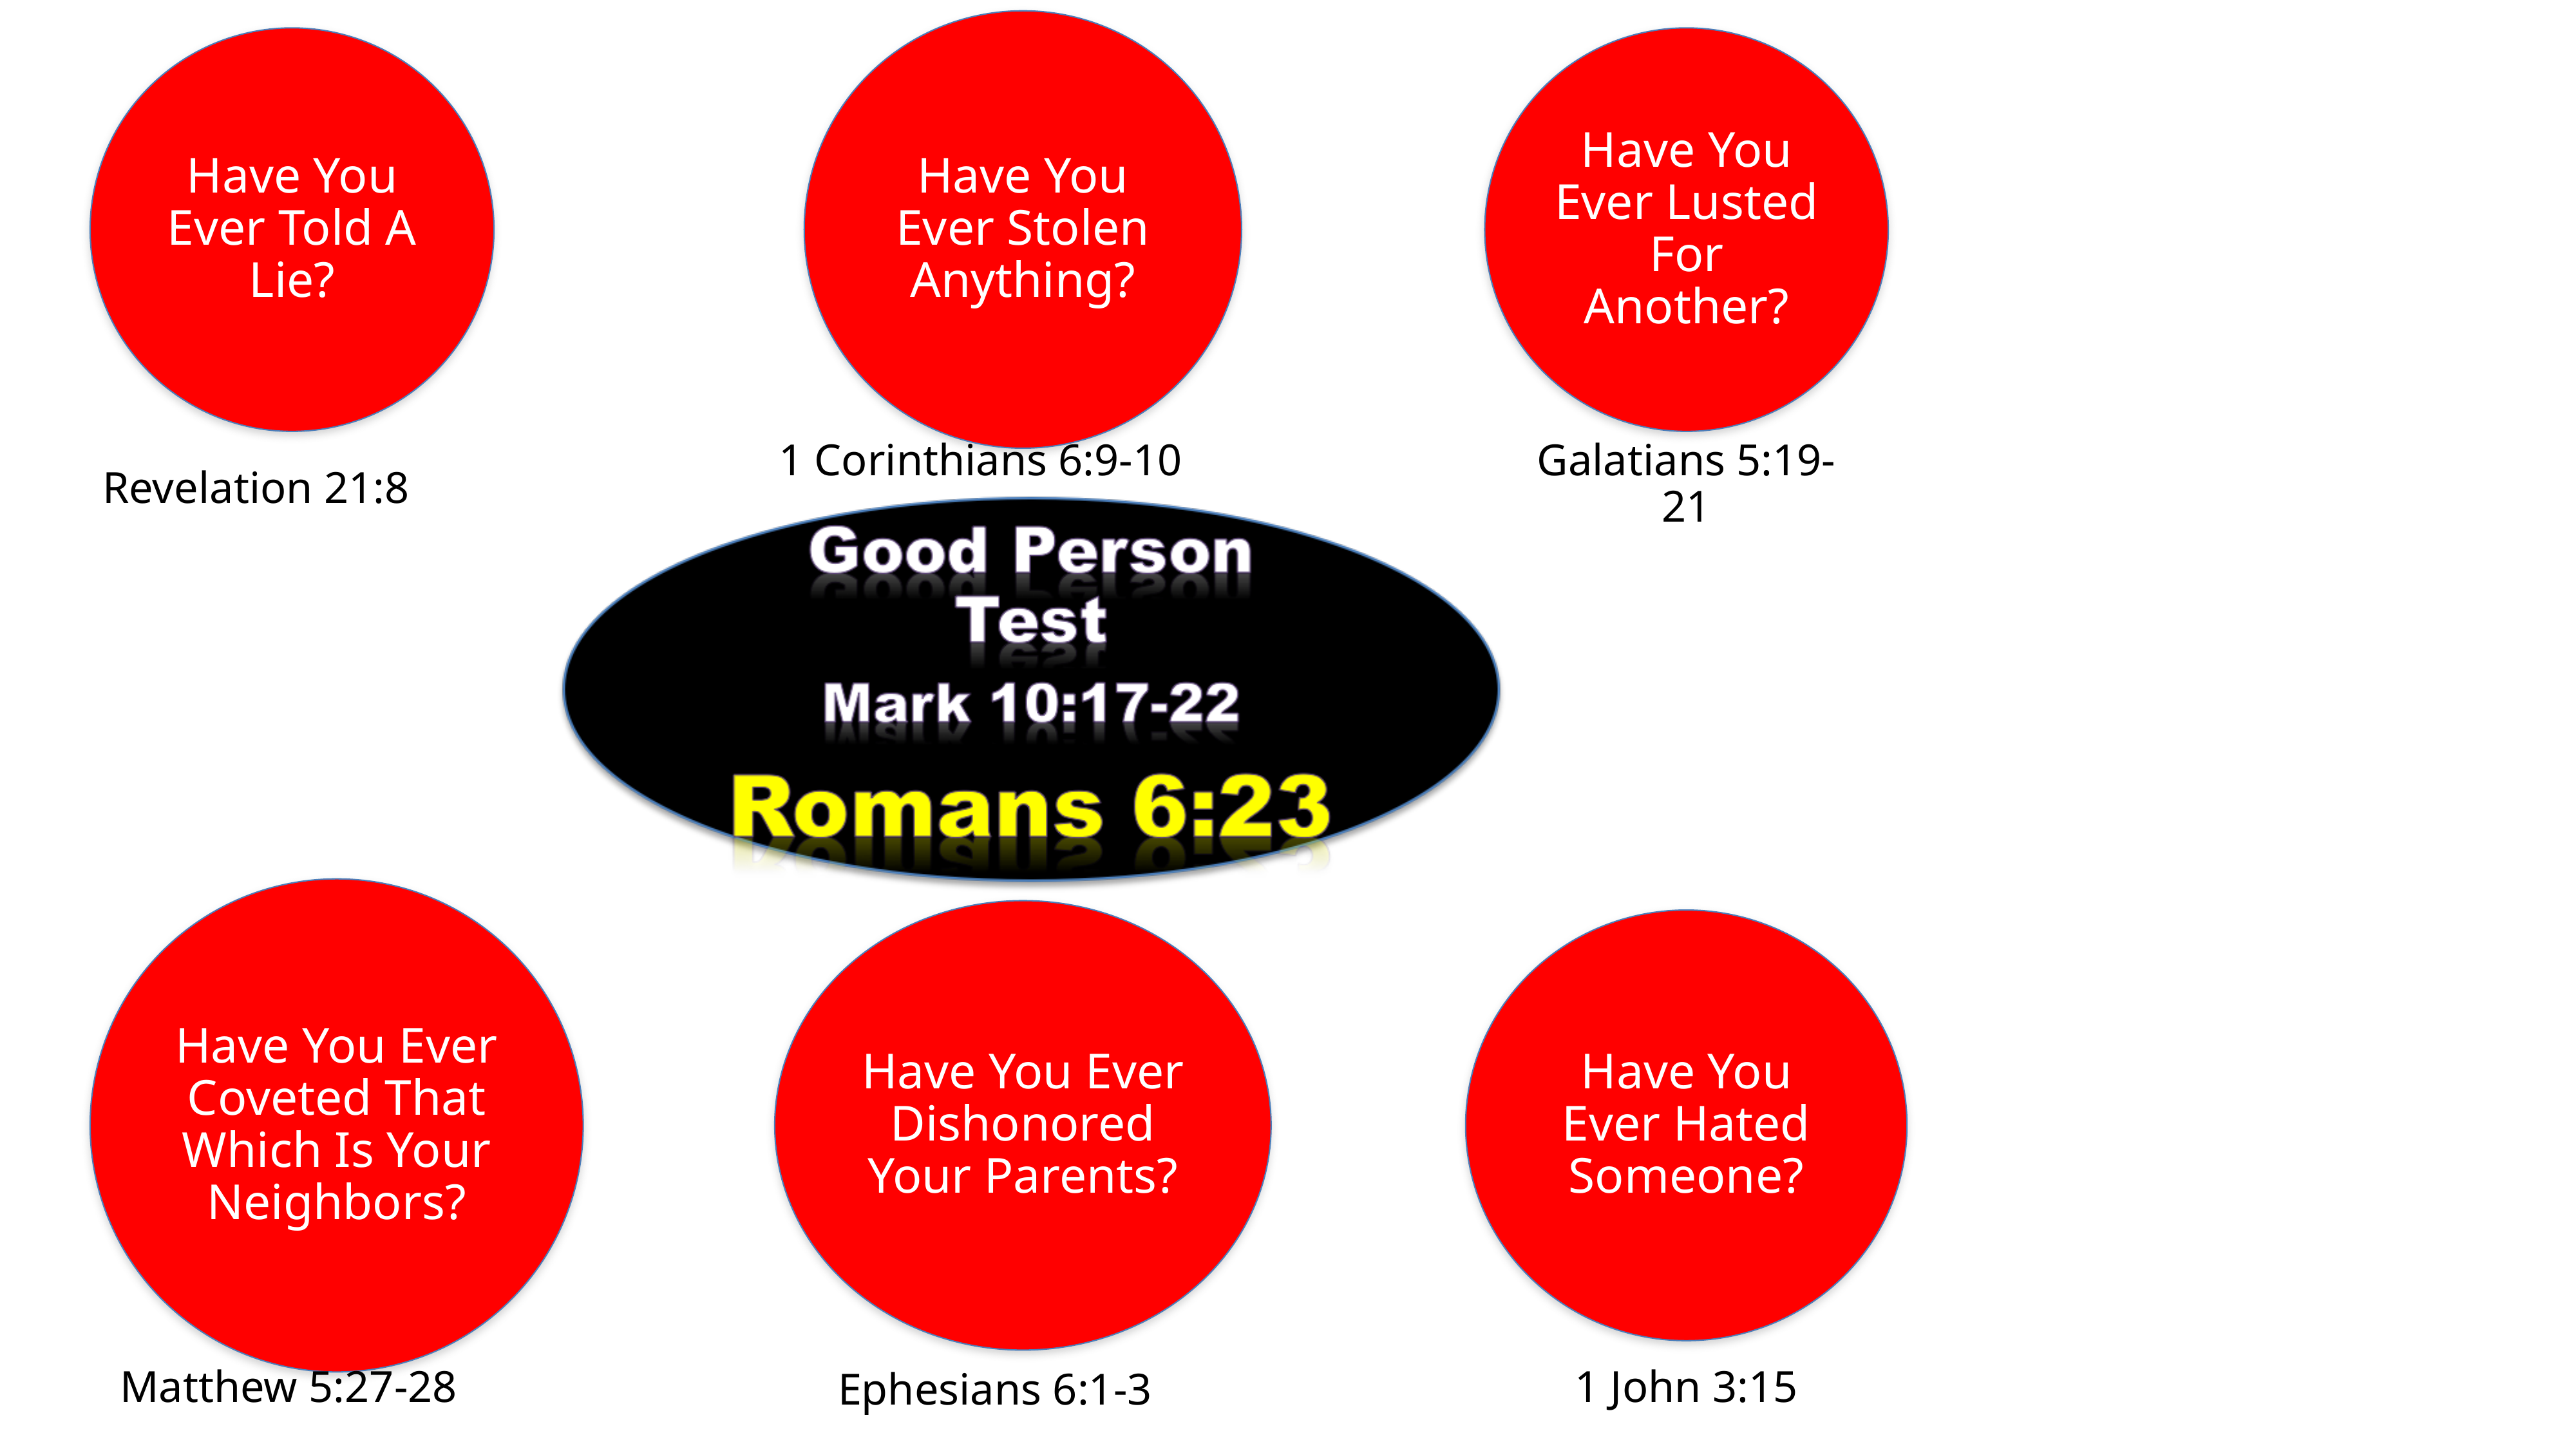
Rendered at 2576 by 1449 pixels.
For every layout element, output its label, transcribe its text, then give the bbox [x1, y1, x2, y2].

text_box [774, 900, 1272, 1350]
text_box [90, 28, 495, 432]
text_box Ephesians 6:1-3 [828, 1358, 1234, 1425]
text_box Revelation 21:8 [49, 456, 464, 522]
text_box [804, 10, 1242, 449]
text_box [1484, 28, 1889, 432]
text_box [1465, 909, 1908, 1341]
text_box Matthew 5:27-28 [110, 1372, 554, 1421]
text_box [90, 878, 583, 1372]
text_box 1 Corinthians 6:9-10 [769, 428, 1268, 493]
picture [554, 493, 1510, 916]
text_box 1 John 3:15 [1524, 1355, 1849, 1421]
text_box Galatians 5:19-21 [1506, 432, 1867, 541]
